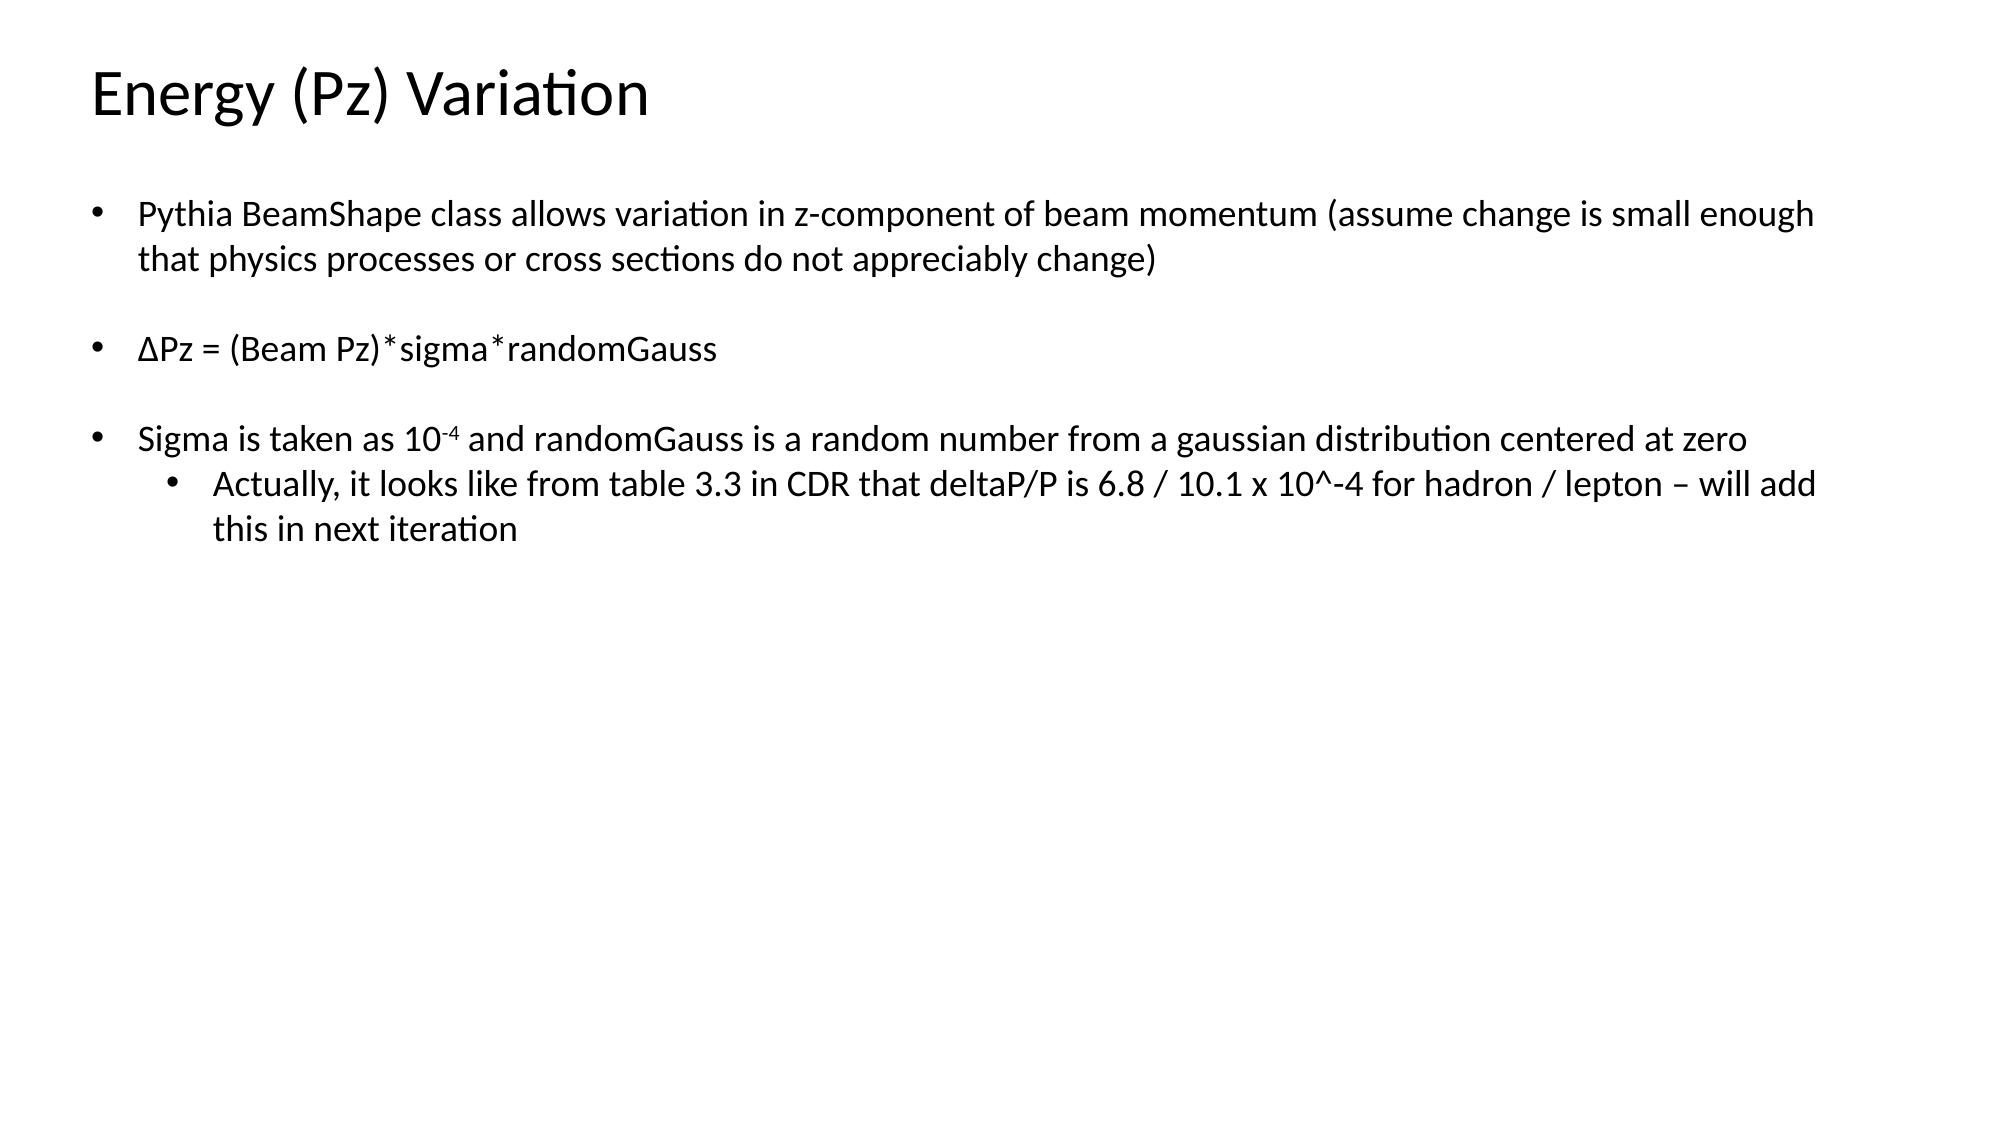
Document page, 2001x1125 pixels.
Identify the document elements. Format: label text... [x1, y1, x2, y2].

text_box Energy (Pz) Variation [76, 41, 1455, 137]
text_box Pythia BeamShape class allows variation in z-component of beam momentum (assume change is small enough that physics processes or cross sections do not appreciably change) ΔPz = (Beam Pz)*sigma*randomGauss Sigma is taken as 10-4 and randomGauss is a random number from a gaussian distribution centered at zero Actually, it looks like from table 3.3 in CDR that deltaP/P is 6.8 / 10.1 x 10^-4 for hadron / lepton – will add this in next iteration [76, 181, 1877, 557]
